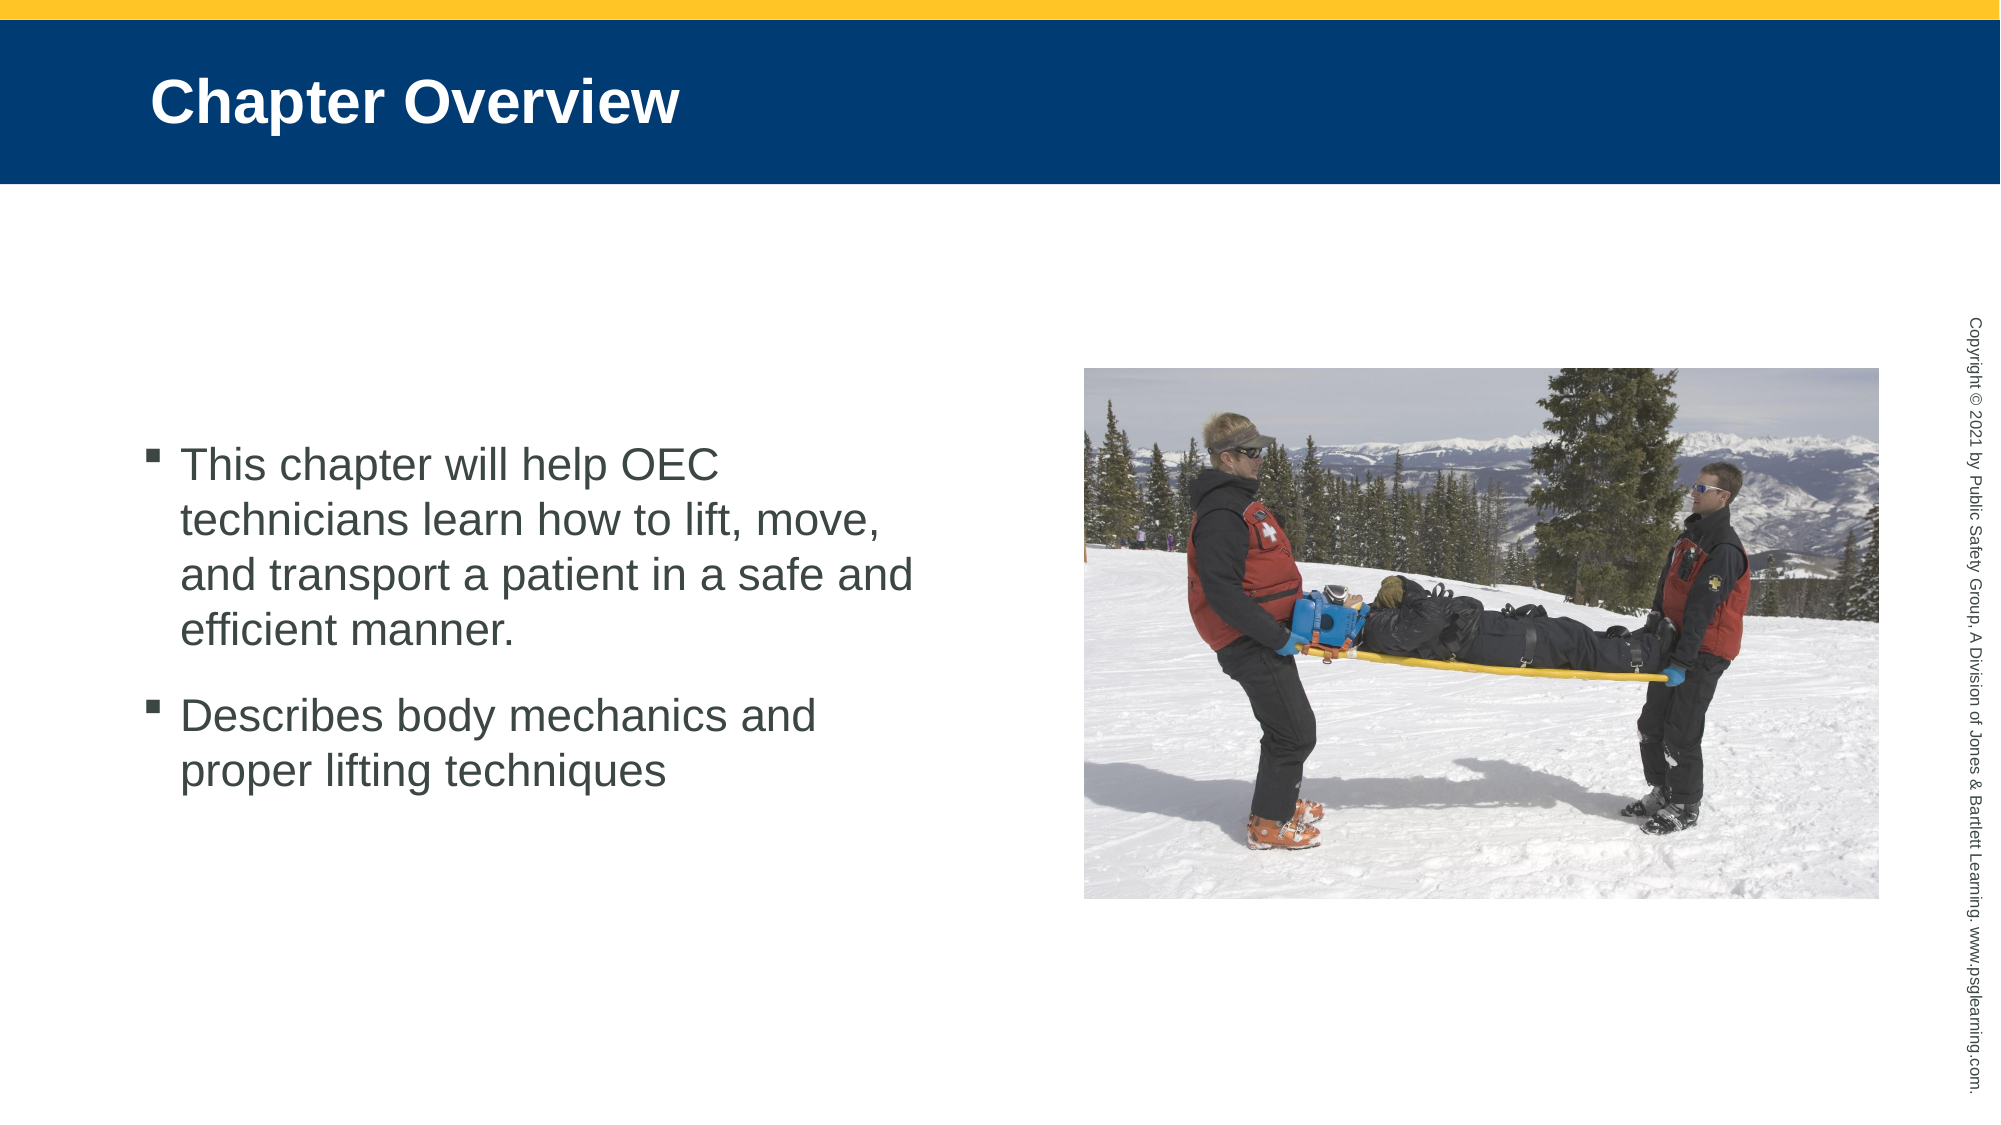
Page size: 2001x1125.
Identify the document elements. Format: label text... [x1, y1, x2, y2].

list This chapter will help OEC technicians learn how to lift, move, and transport a patient in a safe and efficient manner. Describes body mechanics and proper lifting techniques [127, 340, 947, 1061]
title Chapter Overview [0, 19, 2000, 185]
picture [1084, 368, 1879, 899]
